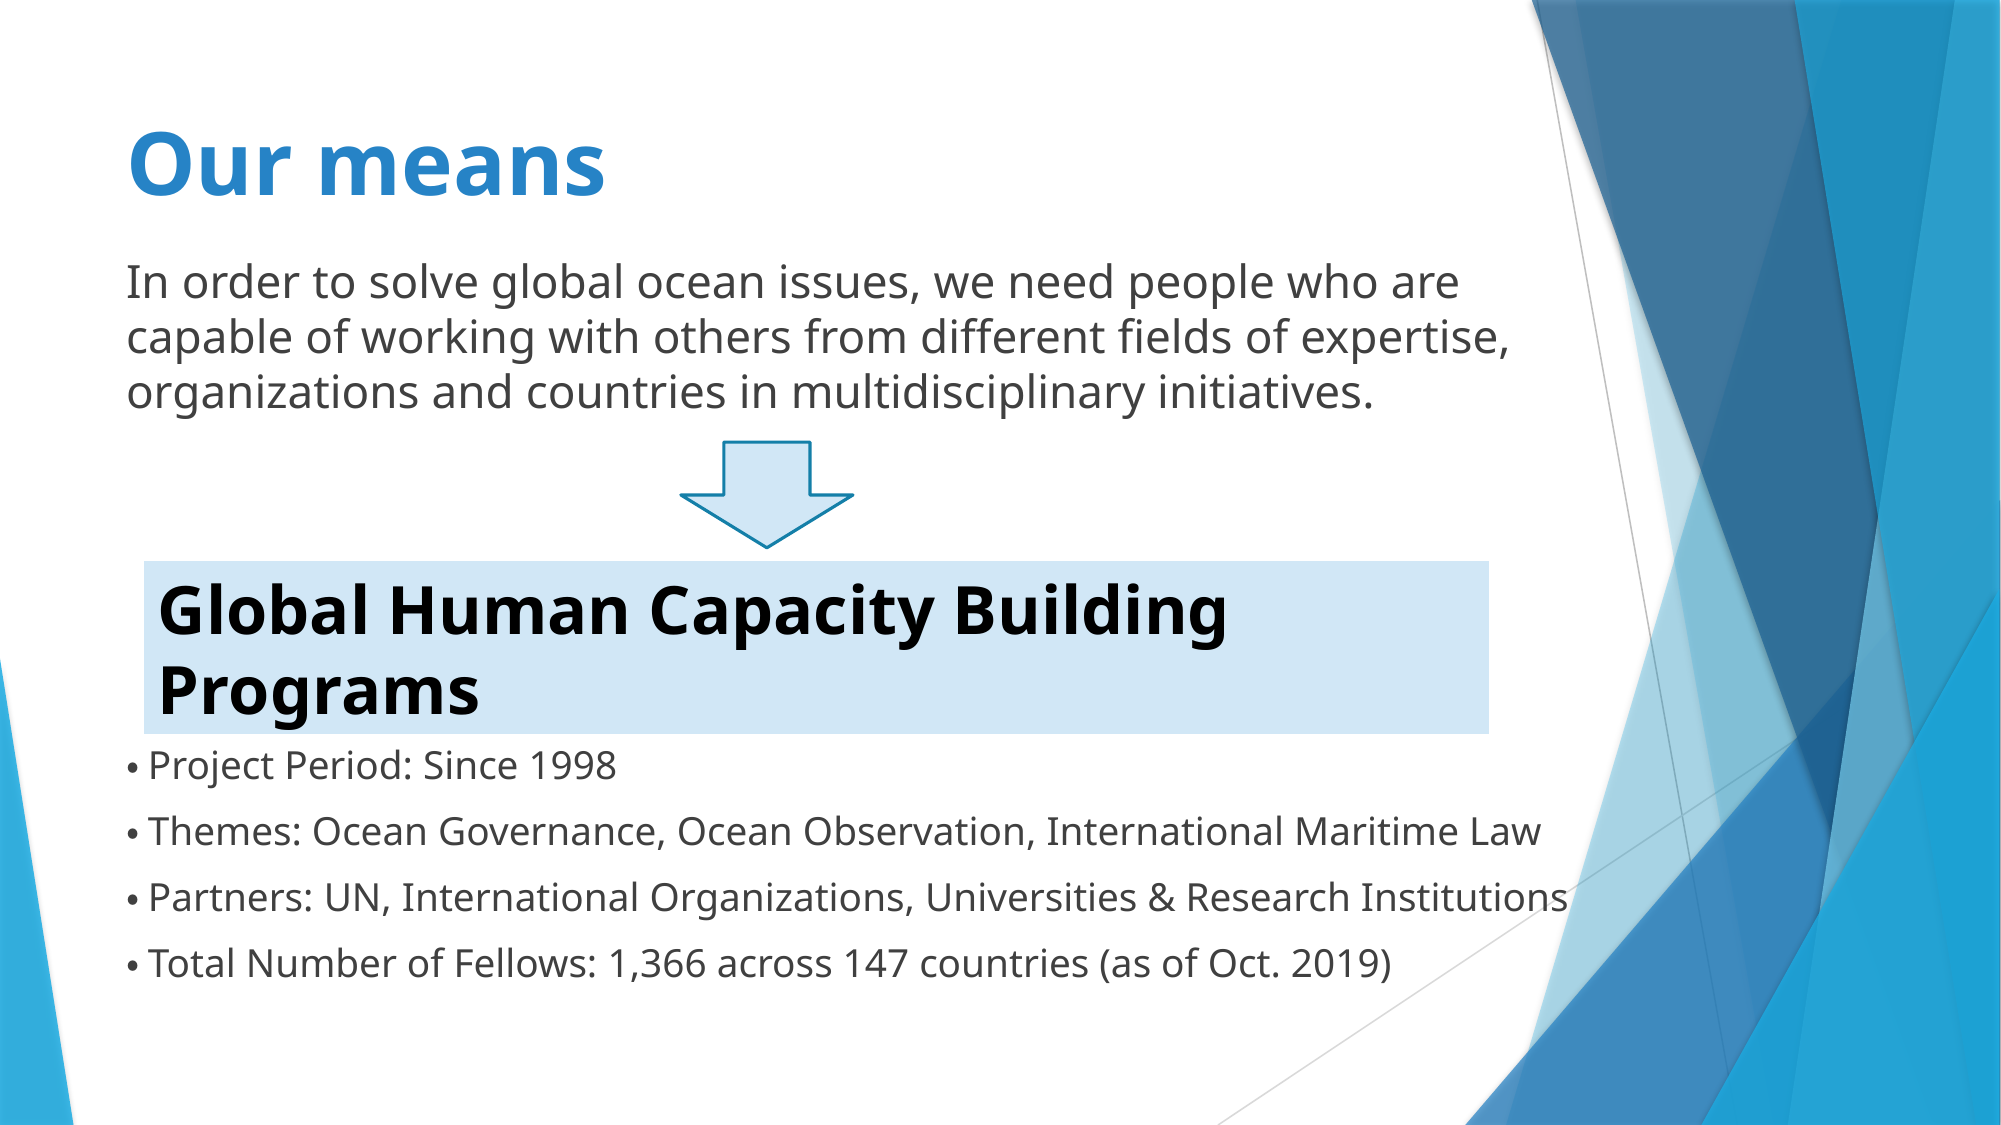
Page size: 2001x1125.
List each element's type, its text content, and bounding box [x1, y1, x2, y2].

text_box ・Project Period: Since 1998 ・Themes: Ocean Governance, Ocean Observation, International Maritime Law ・Partners: UN, International Organizations, Universities & Research Institutions ・Total Number of Fellows: 1,366 across 147 countries (as of Oct. 2019) [111, 733, 1605, 1063]
text_box Global Human Capacity Building Programs [143, 560, 1490, 735]
title Our means [111, 99, 1522, 212]
list In order to solve global ocean issues, we need people who are capable of working with others from different fields of expertise, organizations and countries in multidisciplinary initiatives. [111, 245, 1552, 441]
text_box [679, 440, 855, 550]
